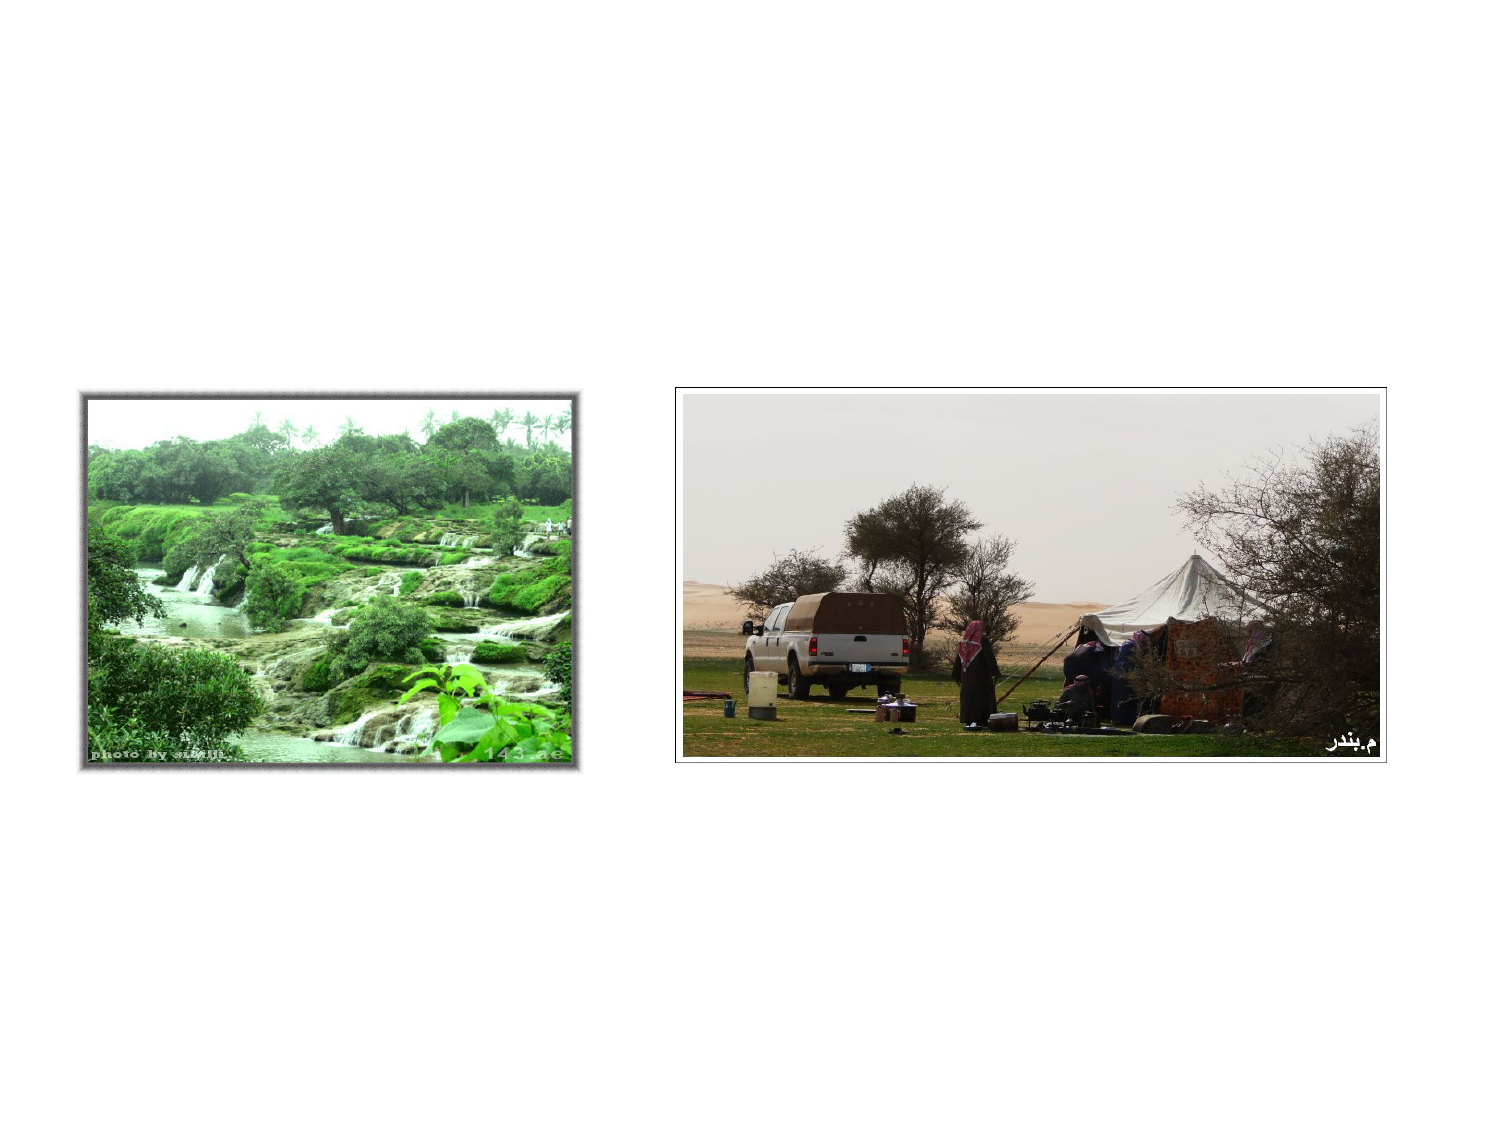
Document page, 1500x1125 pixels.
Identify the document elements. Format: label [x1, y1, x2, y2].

picture [74, 387, 584, 776]
picture [674, 387, 1387, 763]
